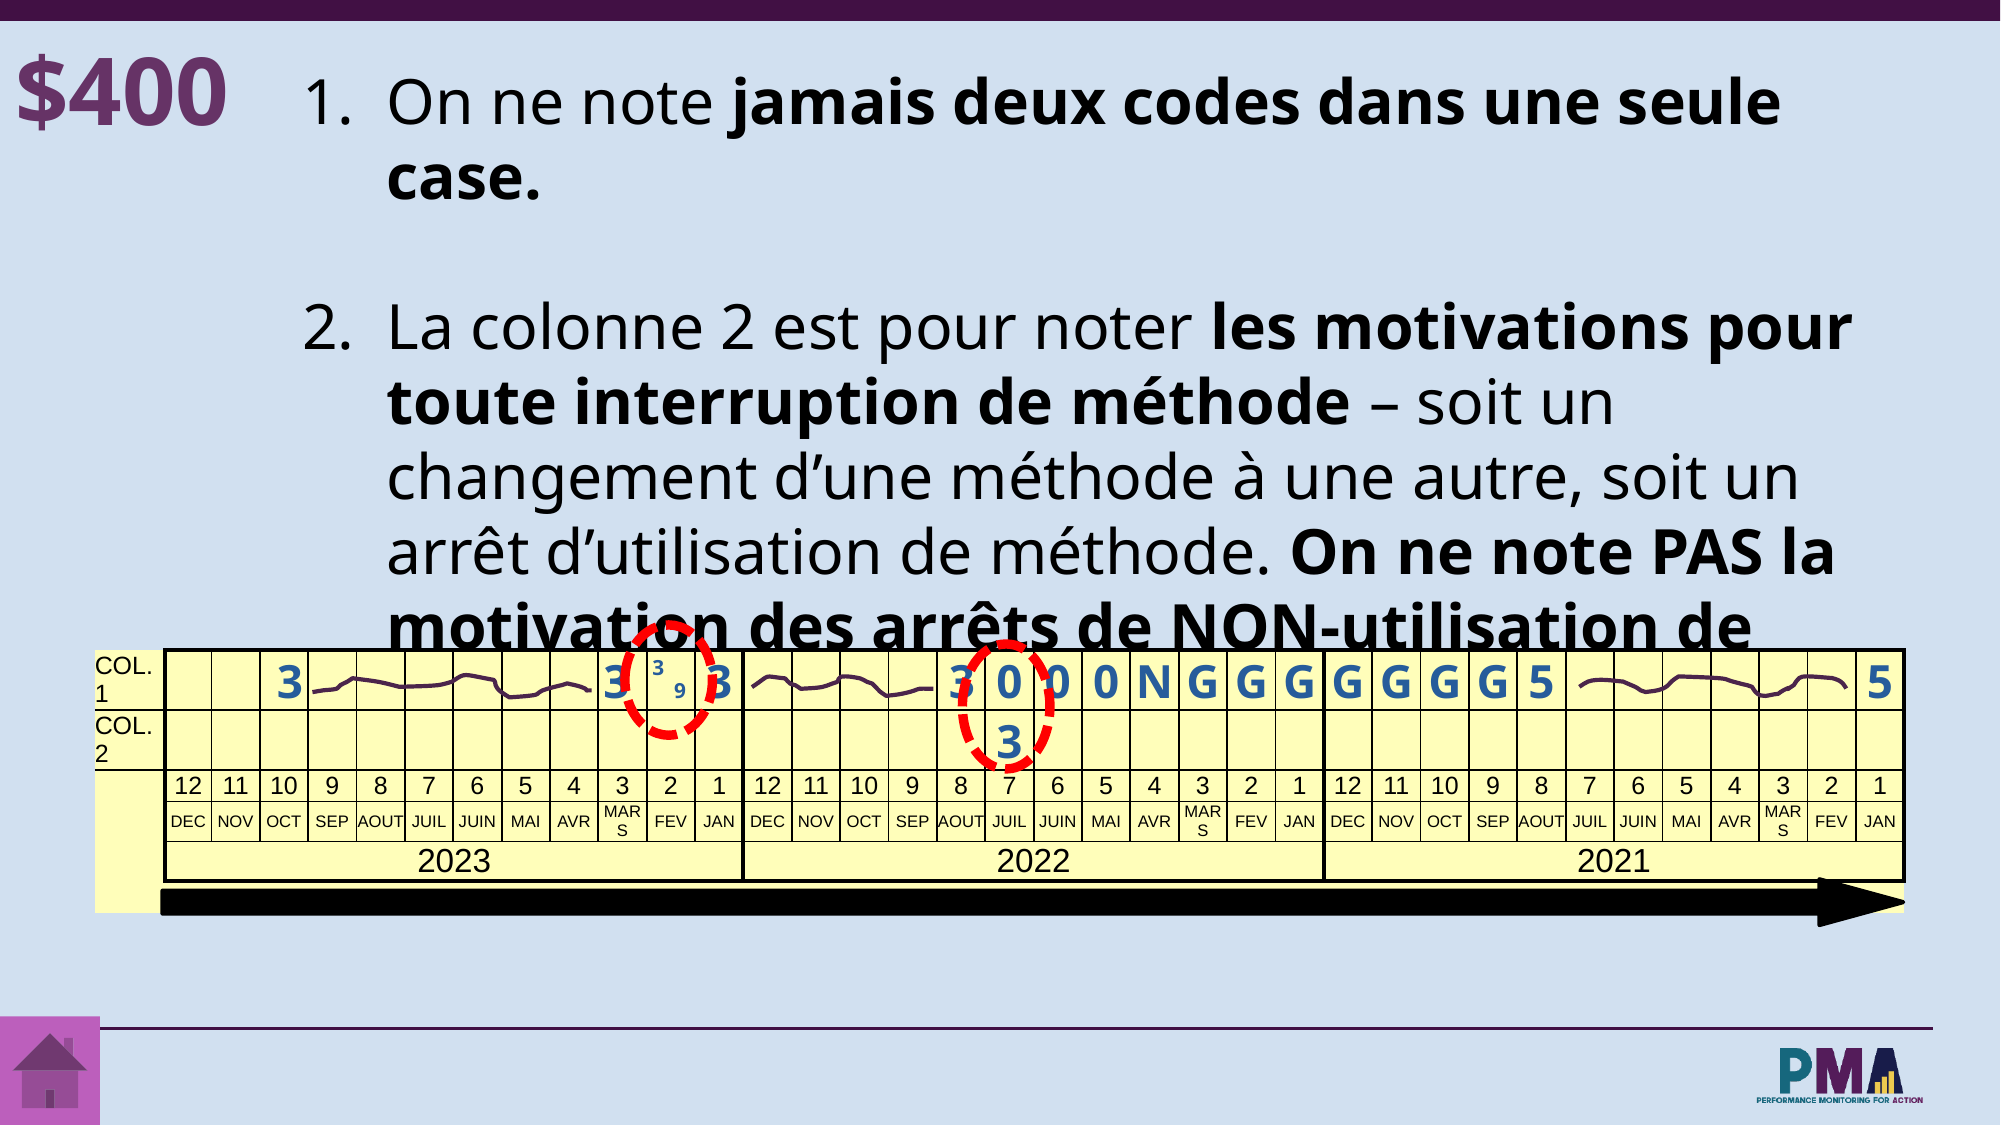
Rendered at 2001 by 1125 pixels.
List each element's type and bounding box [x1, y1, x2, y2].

table_cell [1567, 771, 1613, 801]
table_header [167, 652, 211, 709]
table_header [212, 652, 259, 709]
table_cell [841, 711, 888, 769]
table_cell [1373, 771, 1420, 801]
table_cell [1808, 771, 1855, 801]
table_cell [1663, 771, 1710, 801]
table_header [1712, 652, 1758, 687]
table_cell [1326, 711, 1371, 769]
table_header [1326, 652, 1371, 709]
table_cell [1035, 802, 1081, 841]
table_cell [167, 771, 211, 801]
table_header [745, 652, 791, 709]
picture [1748, 1001, 1933, 1125]
table_header [938, 652, 980, 709]
table_cell [1663, 711, 1710, 769]
table_cell [1131, 711, 1178, 769]
table_cell [1035, 711, 1081, 769]
table_cell [1228, 802, 1275, 841]
table_cell [1760, 771, 1807, 801]
table_cell [938, 802, 984, 841]
table_header [841, 688, 888, 709]
table_cell [1615, 802, 1662, 841]
table_cell [551, 802, 597, 841]
table_cell [261, 771, 307, 801]
table_header [1373, 652, 1420, 709]
table_cell [745, 711, 791, 769]
text_box [0, 1016, 100, 1125]
table_cell [1421, 771, 1468, 801]
table_cell [167, 802, 211, 841]
table_cell [261, 802, 307, 841]
table_header [454, 652, 501, 688]
table_header [1131, 652, 1178, 709]
table_cell [1567, 802, 1613, 841]
text_box [312, 672, 592, 700]
table_header [357, 692, 404, 709]
table_cell [841, 771, 888, 801]
table_cell [1326, 771, 1371, 801]
table_cell [1712, 771, 1758, 801]
table_header [1421, 652, 1468, 709]
table_cell [1276, 711, 1322, 769]
text_box [1578, 674, 1849, 699]
table_cell [1326, 802, 1371, 841]
table_cell [1021, 760, 1033, 769]
table_header [95, 650, 163, 709]
table_cell [986, 802, 1033, 841]
table_cell [167, 711, 211, 769]
table_header [1663, 652, 1710, 685]
table_header [1567, 652, 1613, 709]
table_cell [696, 802, 741, 841]
table_cell [212, 802, 259, 841]
table_cell [745, 771, 791, 801]
table_cell [357, 771, 404, 801]
table_cell [938, 711, 984, 769]
table_cell [1760, 711, 1807, 769]
table_cell [1876, 905, 1904, 913]
table_cell [793, 711, 839, 769]
table_cell [889, 771, 936, 801]
table_cell [167, 842, 741, 879]
table_cell [1470, 771, 1516, 801]
table_cell [406, 771, 452, 801]
table_header [1760, 689, 1807, 709]
table_cell [1180, 711, 1226, 769]
table_header [1663, 688, 1710, 709]
table_cell [1615, 771, 1662, 801]
table_cell [1180, 802, 1226, 841]
table_header [503, 691, 549, 709]
table_cell [1518, 771, 1565, 801]
table_cell [1276, 771, 1322, 801]
table_header [1035, 652, 1081, 709]
table_header [1760, 652, 1807, 688]
table_cell [309, 771, 356, 801]
table_cell [95, 771, 1817, 913]
table_cell [745, 842, 1322, 879]
text_box [160, 877, 1906, 928]
table_cell [1857, 771, 1902, 801]
text_box [750, 674, 934, 698]
table_header [707, 652, 741, 709]
table_header [793, 652, 839, 686]
table_cell [309, 711, 356, 769]
table_cell [745, 802, 791, 841]
table_header [406, 652, 452, 684]
table_cell [841, 802, 888, 841]
table_cell [1470, 802, 1516, 841]
table_cell [1808, 711, 1855, 769]
table_cell [454, 802, 501, 841]
table_header [1857, 652, 1902, 709]
table_cell [1180, 771, 1226, 801]
table_cell [406, 802, 452, 841]
table_cell [1808, 802, 1855, 841]
table_header [357, 652, 404, 684]
table_header [406, 692, 452, 709]
table_cell [1857, 711, 1902, 769]
table_cell [1083, 802, 1129, 841]
table_cell [309, 802, 356, 841]
table_cell [406, 711, 452, 769]
table_cell [503, 802, 549, 841]
table_cell [696, 711, 741, 769]
table_cell [1470, 711, 1516, 769]
table_cell [1373, 711, 1420, 769]
table_cell [793, 802, 839, 841]
title [0, 24, 288, 225]
table_cell [1131, 771, 1178, 801]
table_header [261, 652, 307, 709]
table_cell [1083, 771, 1129, 801]
table_cell [793, 771, 839, 801]
table_header [1712, 688, 1758, 709]
table_cell [212, 711, 259, 769]
table_header [503, 652, 549, 690]
table_cell [551, 771, 597, 801]
table_cell [1131, 802, 1178, 841]
table_cell [212, 771, 259, 801]
table_cell [599, 711, 646, 769]
table_cell [1373, 802, 1420, 841]
table_cell [1760, 802, 1807, 841]
table_header [1228, 652, 1275, 709]
table_cell [261, 711, 307, 769]
table_header [1615, 688, 1662, 709]
table_cell [1712, 802, 1758, 841]
table_header [1276, 652, 1322, 709]
table_cell [648, 729, 694, 769]
table_cell [986, 771, 1033, 801]
table_cell [1518, 711, 1565, 769]
table_header [454, 691, 501, 709]
table_header [309, 652, 356, 709]
table_cell [1228, 711, 1275, 769]
table_cell [1421, 802, 1468, 841]
table_cell [889, 711, 936, 769]
table_cell [696, 771, 741, 801]
table_cell [1228, 771, 1275, 801]
table_cell [1567, 711, 1613, 769]
table_cell [1421, 711, 1468, 769]
table_cell [889, 802, 936, 841]
table_cell [454, 711, 501, 769]
table_cell [1326, 842, 1902, 879]
table_cell [1276, 802, 1322, 841]
table_cell [1712, 711, 1758, 769]
table_header [599, 652, 630, 709]
table_cell [357, 802, 404, 841]
table_header [1808, 652, 1855, 709]
table_cell [503, 771, 549, 801]
table_header [1518, 652, 1565, 709]
table_header [1083, 652, 1129, 709]
table_header [551, 652, 597, 709]
table_cell [1857, 802, 1902, 841]
table_cell [938, 771, 984, 801]
table_cell [95, 711, 163, 769]
table_cell [357, 711, 404, 769]
table_cell [648, 771, 694, 801]
table_header [841, 652, 888, 688]
text_box [287, 54, 1930, 772]
table_cell [551, 711, 597, 769]
table_cell [1518, 802, 1565, 841]
table_header [1470, 652, 1516, 709]
table_cell [1615, 711, 1662, 769]
table_cell [1083, 711, 1129, 769]
table_cell [1035, 771, 1081, 801]
table_header [793, 688, 839, 709]
table_cell [503, 711, 549, 769]
table_cell [454, 771, 501, 801]
table_header [1180, 652, 1226, 709]
table_cell [1663, 802, 1710, 841]
table_header [1615, 652, 1662, 687]
table_header [889, 652, 936, 709]
table_cell [648, 802, 694, 841]
table_cell [599, 771, 646, 801]
table_cell [599, 802, 646, 841]
table_cell [1845, 883, 1904, 899]
